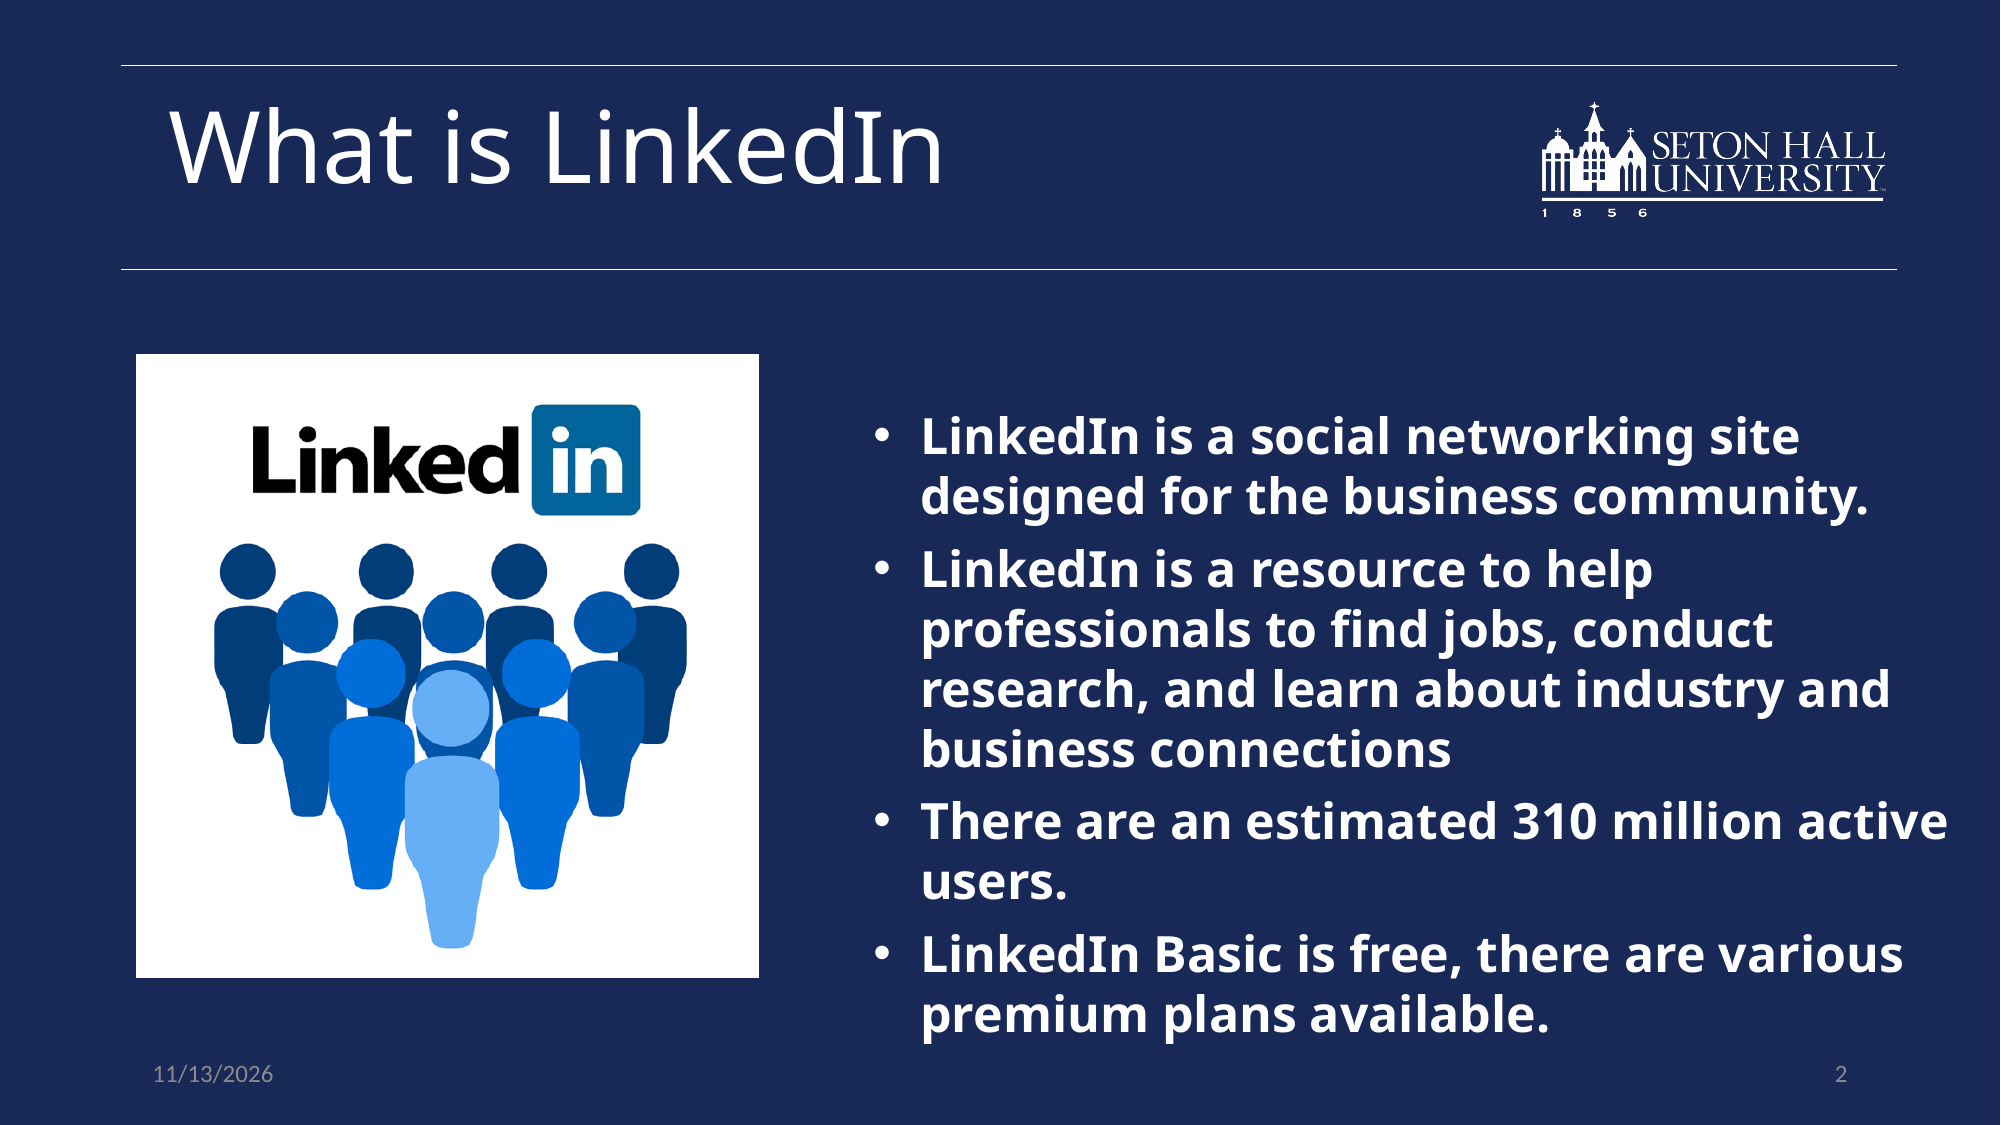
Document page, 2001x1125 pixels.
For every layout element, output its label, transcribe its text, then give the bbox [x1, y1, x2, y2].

slide_number 2 [1412, 1042, 1863, 1103]
picture [136, 354, 759, 978]
text_box LinkedIn is a social networking site designed for the business community. LinkedIn is a resource to help professionals to find jobs, conduct research, and learn about industry and business connections There are an estimated 310 million active users. LinkedIn Basic is free, there are various premium plans available. [858, 397, 2000, 1050]
picture [1542, 102, 1886, 217]
text_box What is LinkedIn [153, 76, 1412, 211]
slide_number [137, 1042, 588, 1103]
